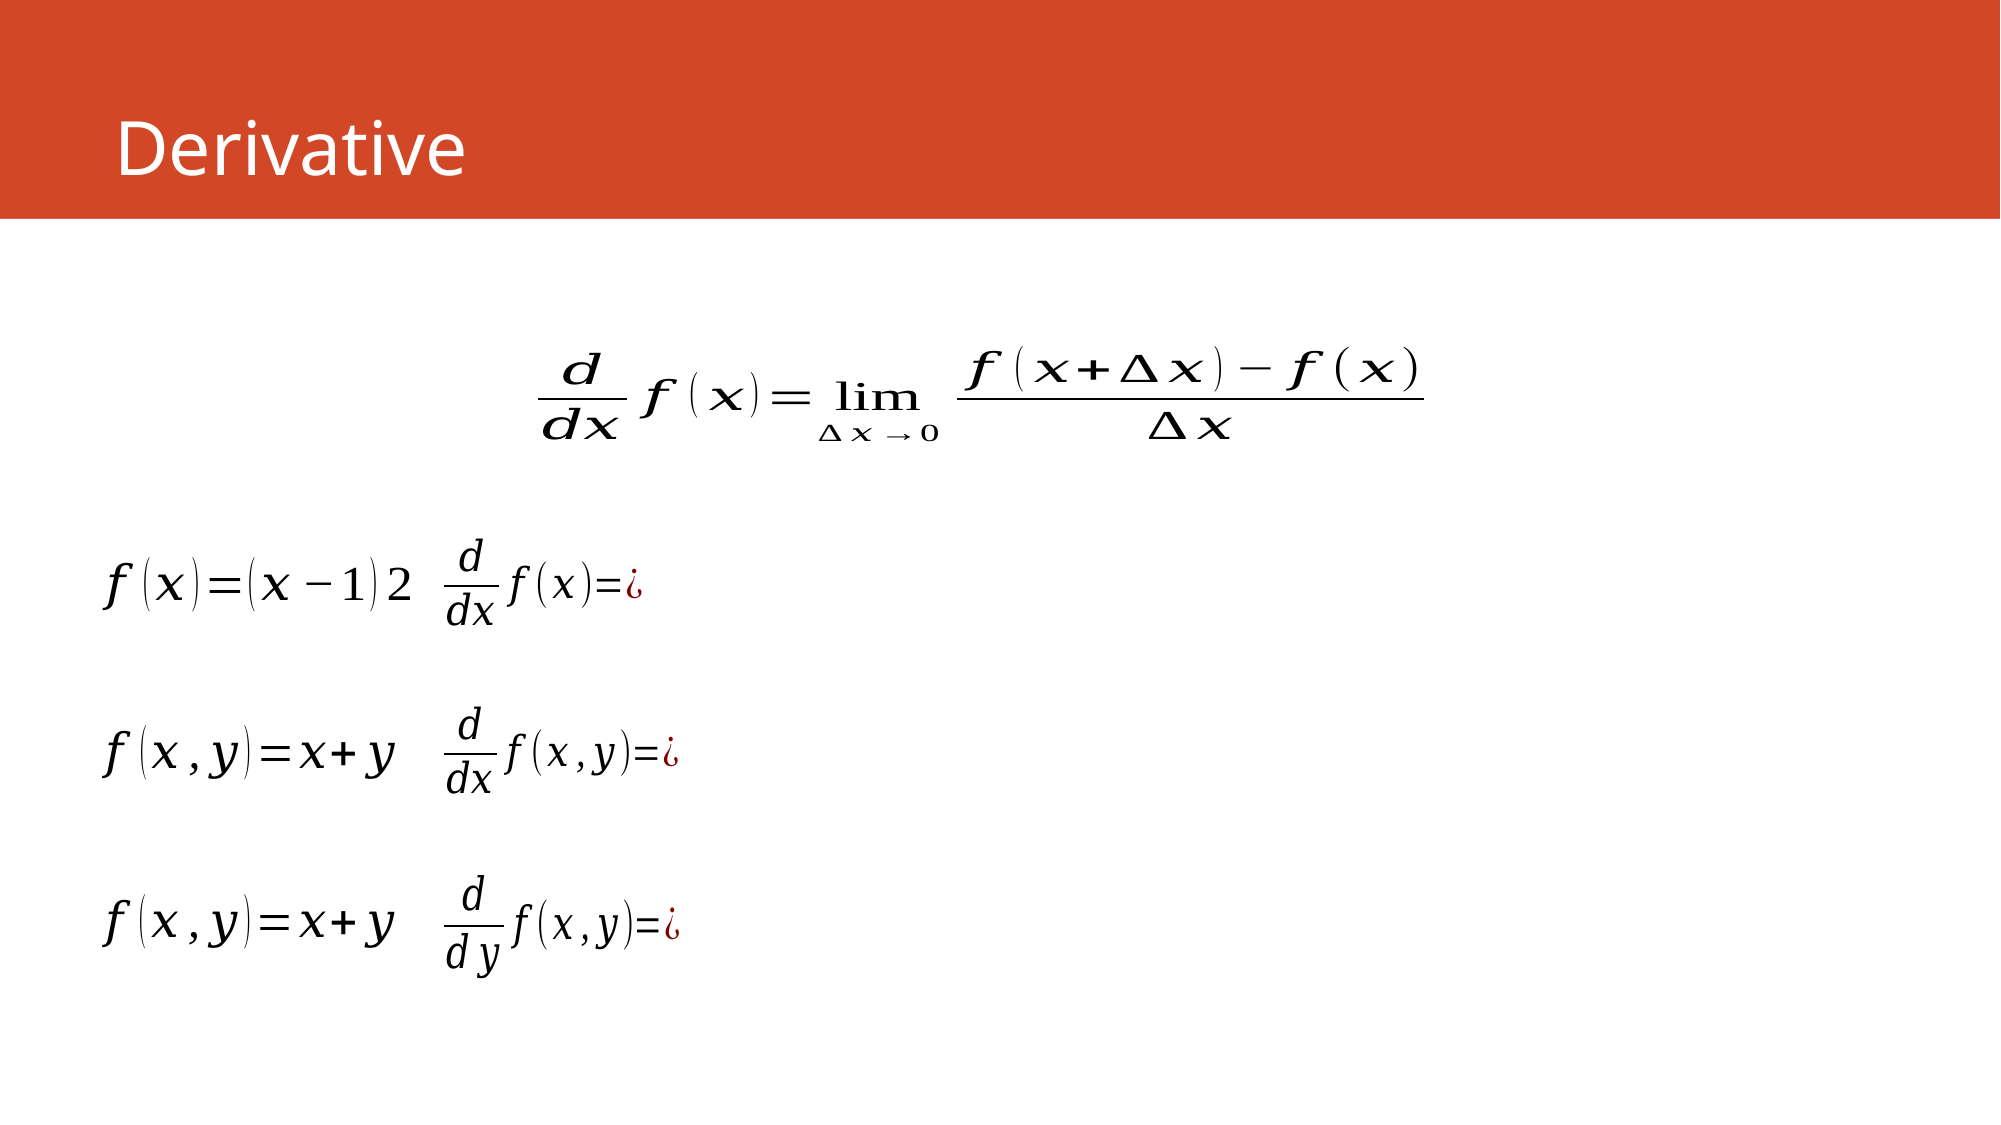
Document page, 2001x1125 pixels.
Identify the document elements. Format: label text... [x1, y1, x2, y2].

title Derivative [99, 0, 1863, 199]
